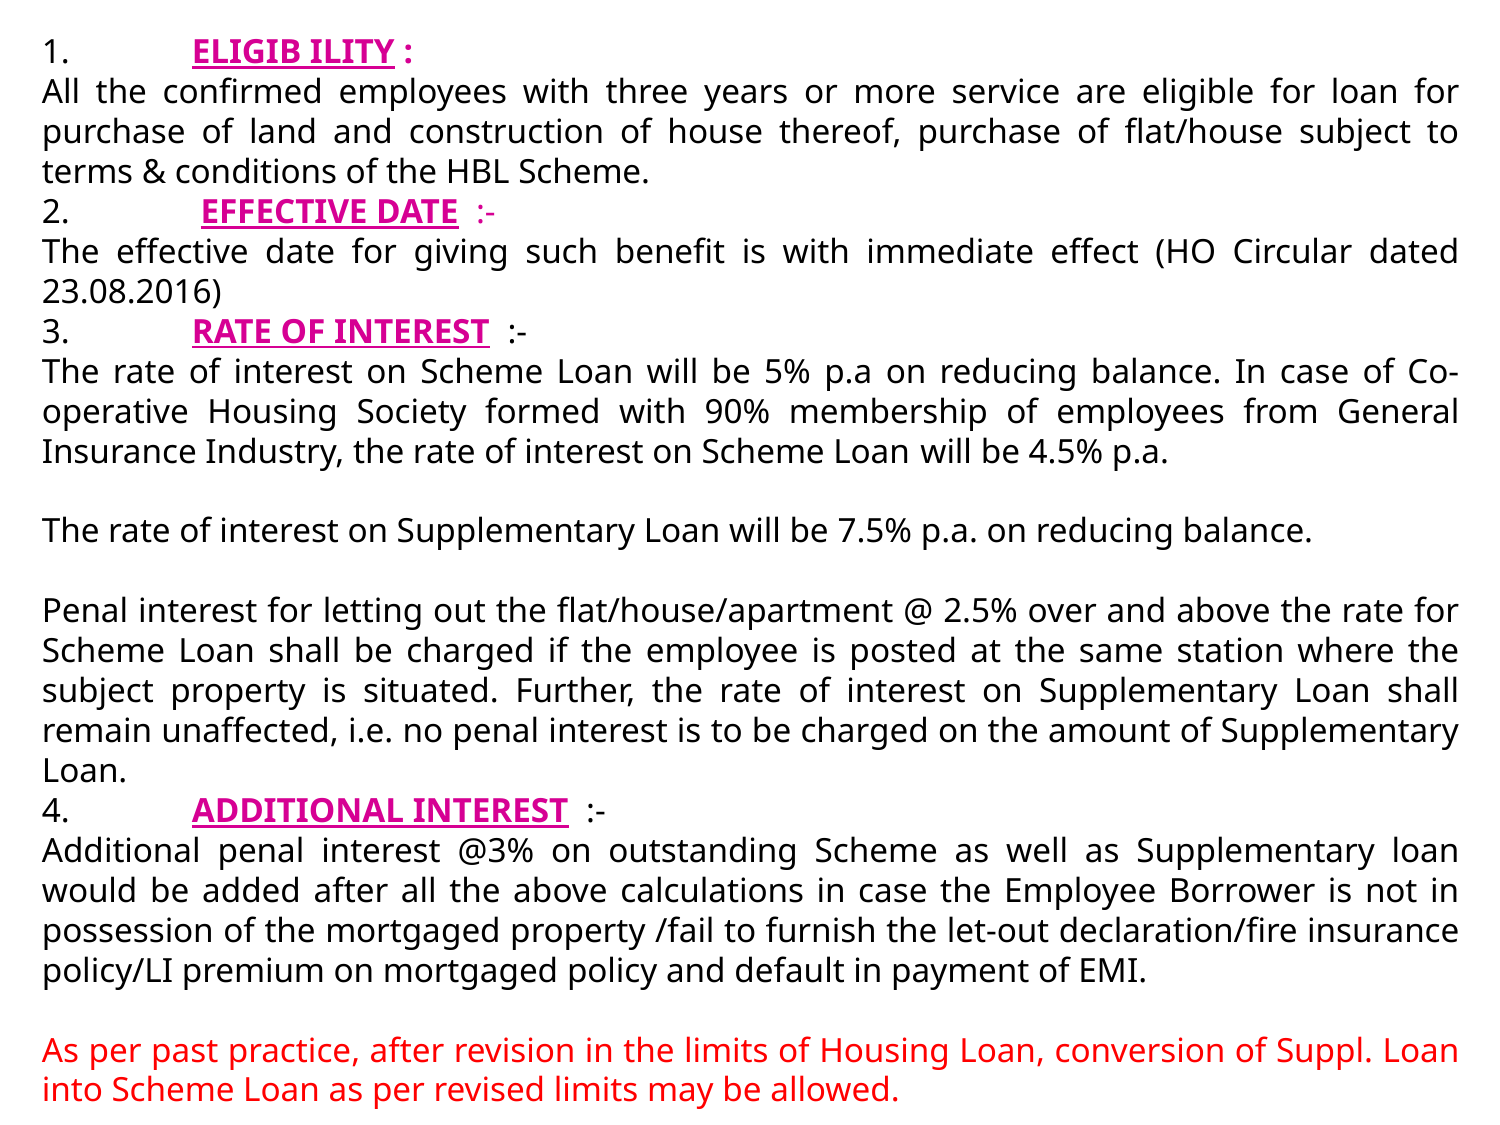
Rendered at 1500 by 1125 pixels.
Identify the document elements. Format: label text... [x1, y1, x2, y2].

text_box 1. ELIGIB ILITY : All the confirmed employees with three years or more service are eligible for loan for purchase of land and construction of house thereof, purchase of flat/house subject to terms & conditions of the HBL Scheme. 2. EFFECTIVE DATE :- The effective date for giving such benefit is with immediate effect (HO Circular dated 23.08.2016) 3. RATE OF INTEREST :- The rate of interest on Scheme Loan will be 5% p.a on reducing balance. In case of Co-operative Housing Society formed with 90% membership of employees from General Insurance Industry, the rate of interest on Scheme Loan will be 4.5% p.a. The rate of interest on Supplementary Loan will be 7.5% p.a. on reducing balance. Penal interest for letting out the flat/house/apartment @ 2.5% over and above the rate for Scheme Loan shall be charged if the employee is posted at the same station where the subject property is situated. Further, the rate of interest on Supplementary Loan shall remain unaffected, i.e. no penal interest is to be charged on the amount of Supplementary Loan. 4. ADDITIONAL INTEREST :- Additional penal interest @3% on outstanding Scheme as well as Supplementary loan would be added after all the above calculations in case the Employee Borrower is not in possession of the mortgaged property /fail to furnish the let-out declaration/fire insurance policy/LI premium on mortgaged policy and default in payment of EMI. As per past practice, after revision in the limits of Housing Loan, conversion of Suppl. Loan into Scheme Loan as per revised limits may be allowed. [26, 23, 1477, 1125]
